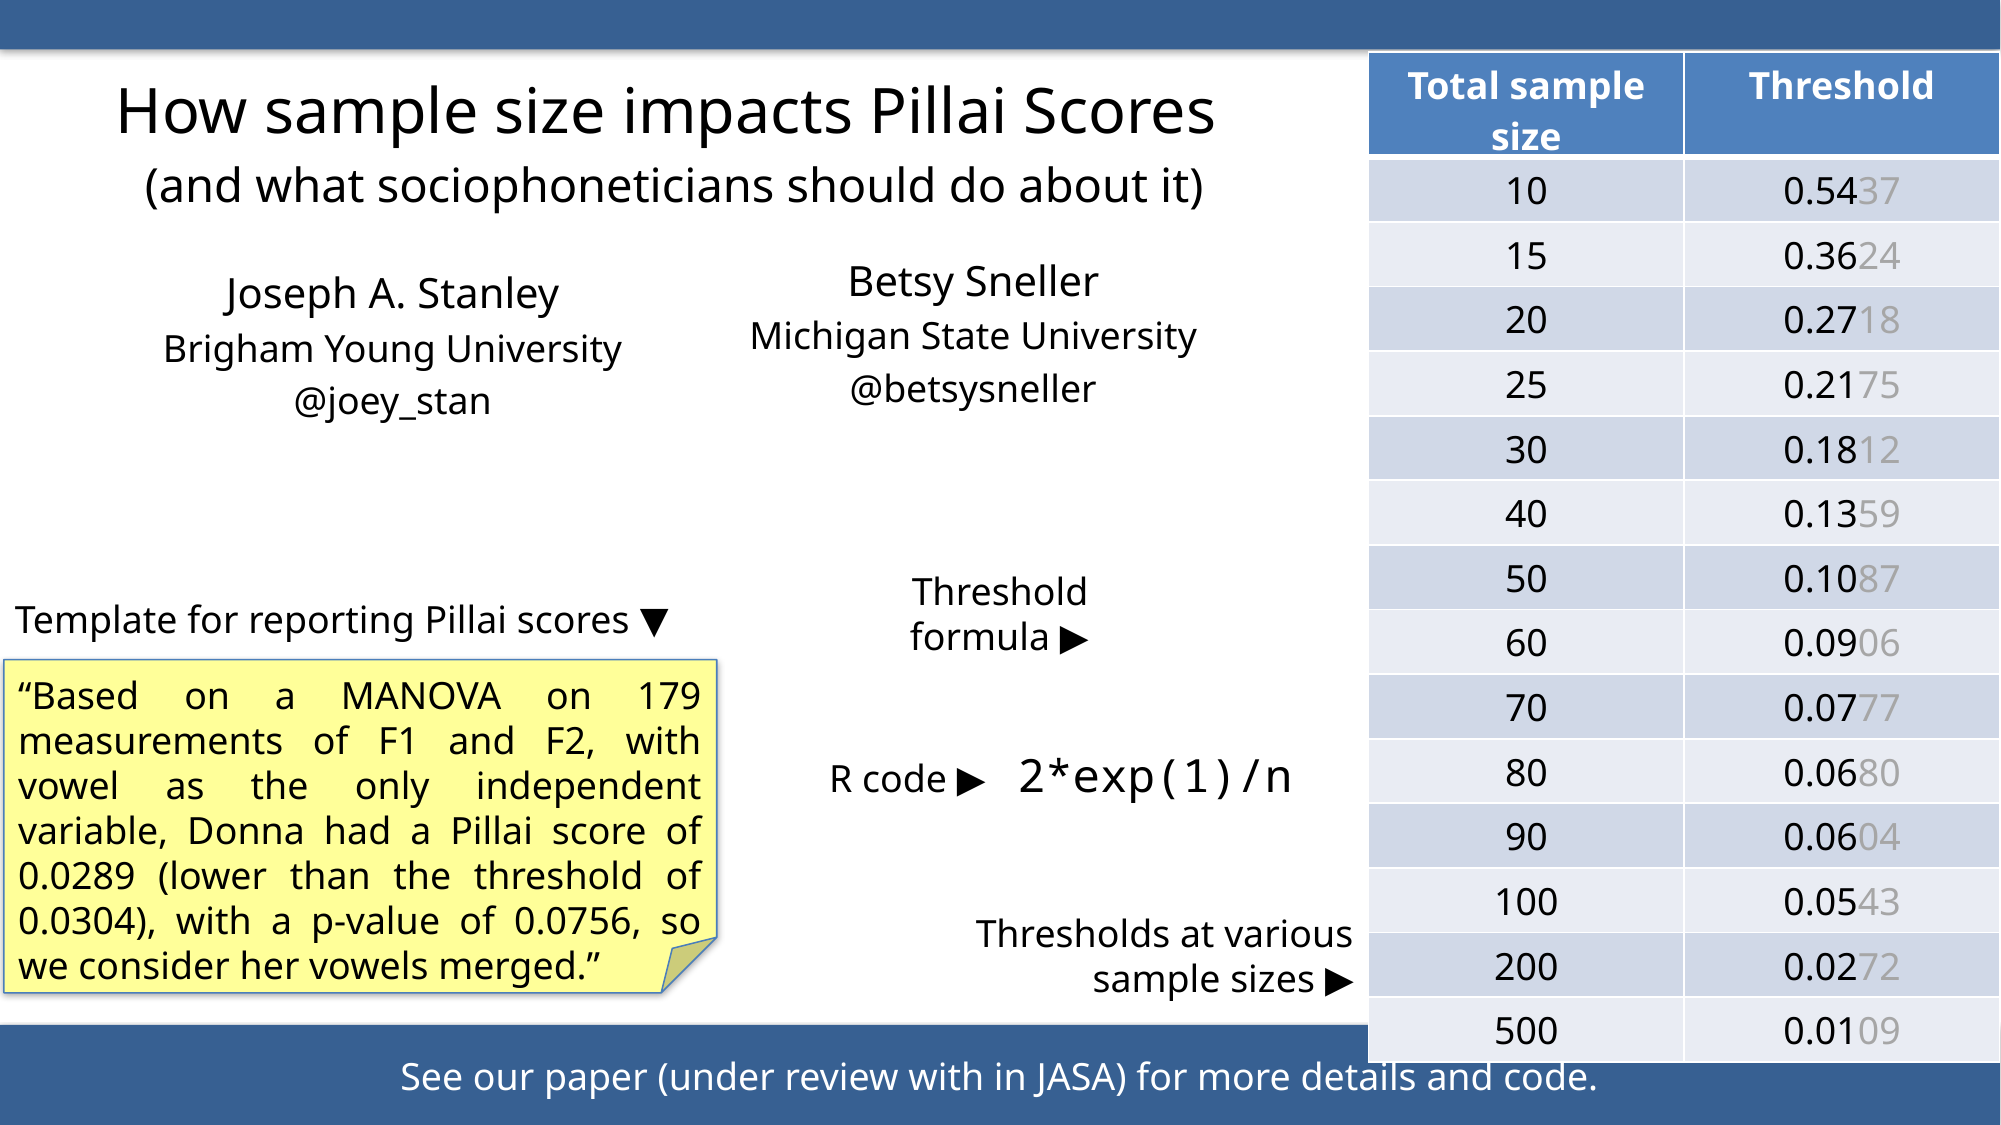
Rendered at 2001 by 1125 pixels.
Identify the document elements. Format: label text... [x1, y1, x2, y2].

table_header Threshold [1685, 53, 1999, 154]
table_cell 15 [1369, 223, 1683, 286]
table_cell 50 [1369, 546, 1683, 609]
text_box “Based on a MANOVA on 179 measurements of F1 and F2, with vowel as the only independent variable, Donna had a Pillai score of 0.0289 (lower than the threshold of 0.0304), with a p-value of 0.0756, so we consider her vowels merged.” [3, 664, 717, 995]
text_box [813, 739, 1459, 811]
table_cell 0.0543 [1685, 869, 1999, 932]
text_box Thresholds at various sample sizes ▶︎ [954, 903, 1369, 1008]
table_cell 0.0906 [1685, 610, 1999, 673]
table_cell 60 [1369, 610, 1683, 673]
table_cell 0.1359 [1685, 481, 1999, 544]
table_cell 500 [1369, 998, 1683, 1061]
list Joseph A. Stanley Brigham Young University @joey_stan [133, 259, 652, 501]
table_cell 0.0680 [1685, 740, 1999, 802]
table_cell 80 [1461, 740, 1683, 802]
table_cell 0.2175 [1685, 352, 1999, 415]
table_cell 70 [1369, 675, 1683, 738]
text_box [799, 543, 1227, 674]
table_cell 200 [1369, 933, 1683, 996]
table_cell 0.5437 [1685, 160, 1999, 221]
table_cell 0.3624 [1685, 223, 1999, 286]
table_cell 30 [1369, 417, 1683, 479]
table_cell 0.0604 [1685, 804, 1999, 867]
table_cell 20 [1369, 287, 1683, 350]
text_box [3, 658, 718, 939]
table_cell 0.0272 [1685, 933, 1999, 996]
text_box See our paper (under review with in JASA) for more details and code. [385, 1045, 1615, 1106]
table_cell 0.1087 [1685, 546, 1999, 609]
table_cell 0.0109 [1685, 998, 1999, 1061]
table_cell 25 [1369, 352, 1683, 415]
text_box Betsy Sneller Michigan State University @betsysneller [714, 247, 1233, 489]
table_cell 0.0777 [1685, 675, 1999, 738]
table_cell 90 [1369, 804, 1683, 867]
table_cell 10 [1369, 160, 1683, 221]
table_cell 40 [1369, 481, 1683, 544]
table_cell 0.1812 [1685, 417, 1999, 479]
table_cell 100 [1369, 869, 1683, 932]
table_header Total sample size [1369, 53, 1683, 154]
list How sample size impacts Pillai Scores (and what sociophoneticians should do about it) [78, 63, 1272, 239]
table_cell 0.2718 [1685, 287, 1999, 350]
text_box Template for reporting Pillai scores ▼ [0, 588, 794, 649]
